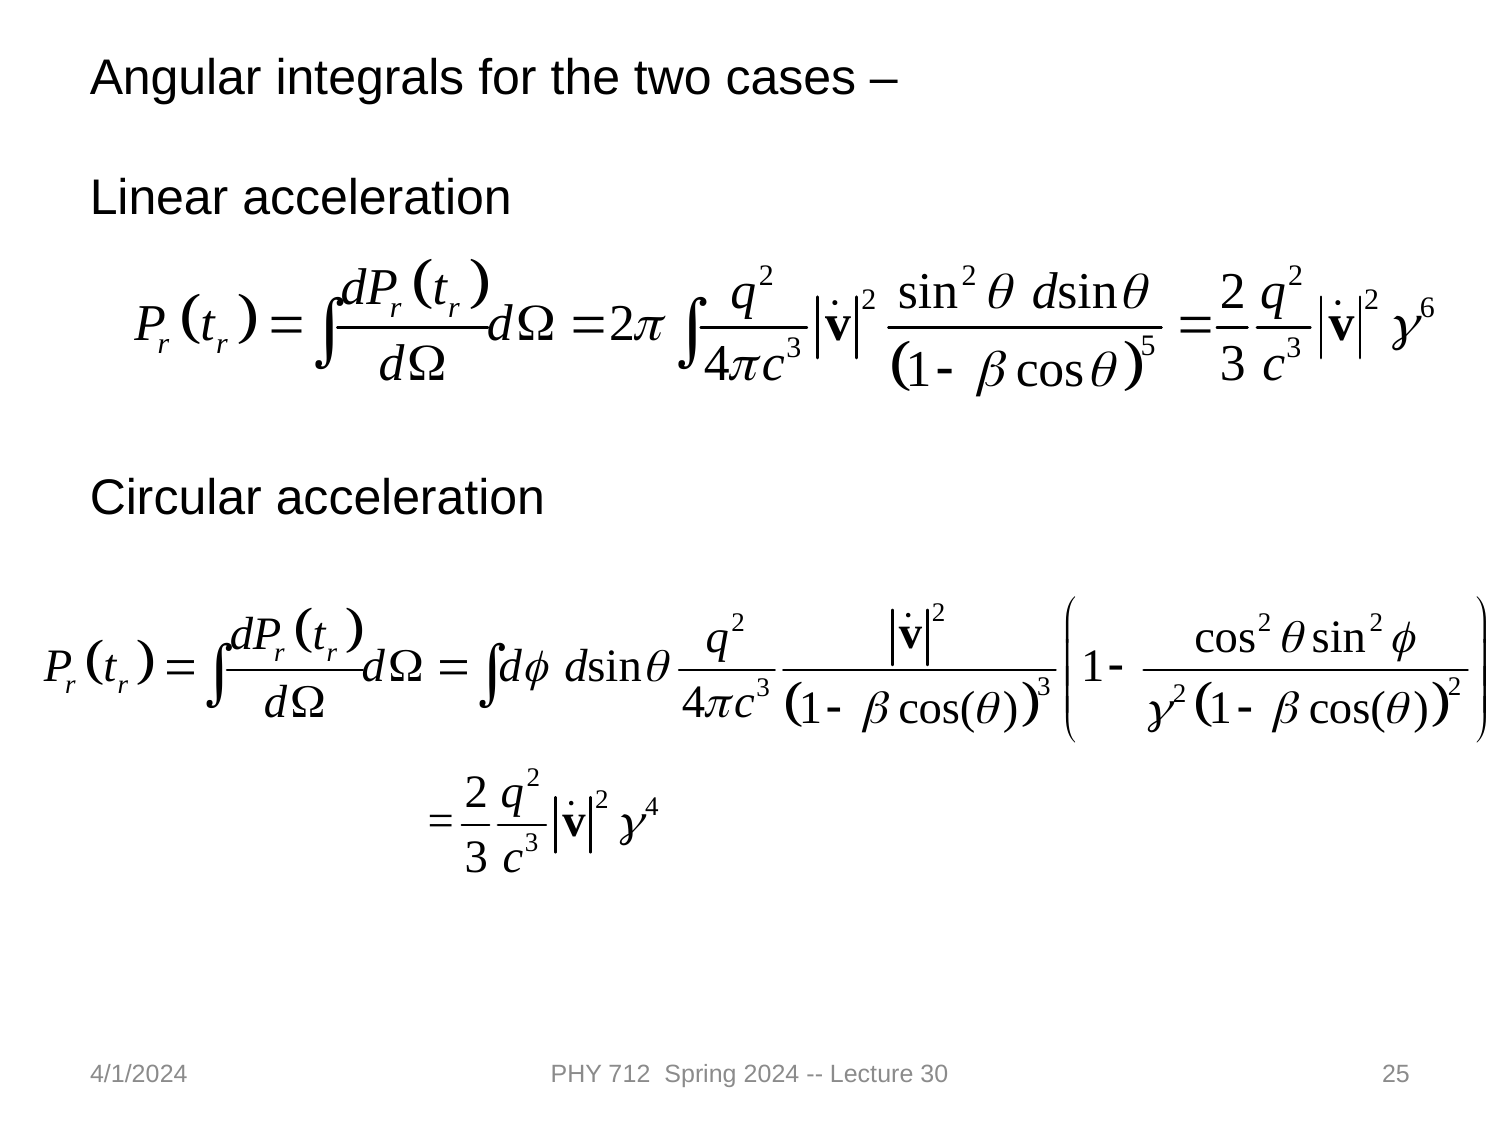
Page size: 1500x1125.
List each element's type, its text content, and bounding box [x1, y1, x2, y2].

slide_number 25 [1074, 1042, 1425, 1103]
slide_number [75, 1042, 425, 1103]
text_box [124, 249, 1466, 414]
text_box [35, 587, 1500, 883]
text_box Angular integrals for the two cases – Linear acceleration Circular acceleration [75, 37, 1313, 533]
footer PHY 712 Spring 2024 -- Lecture 30 [512, 1042, 988, 1103]
